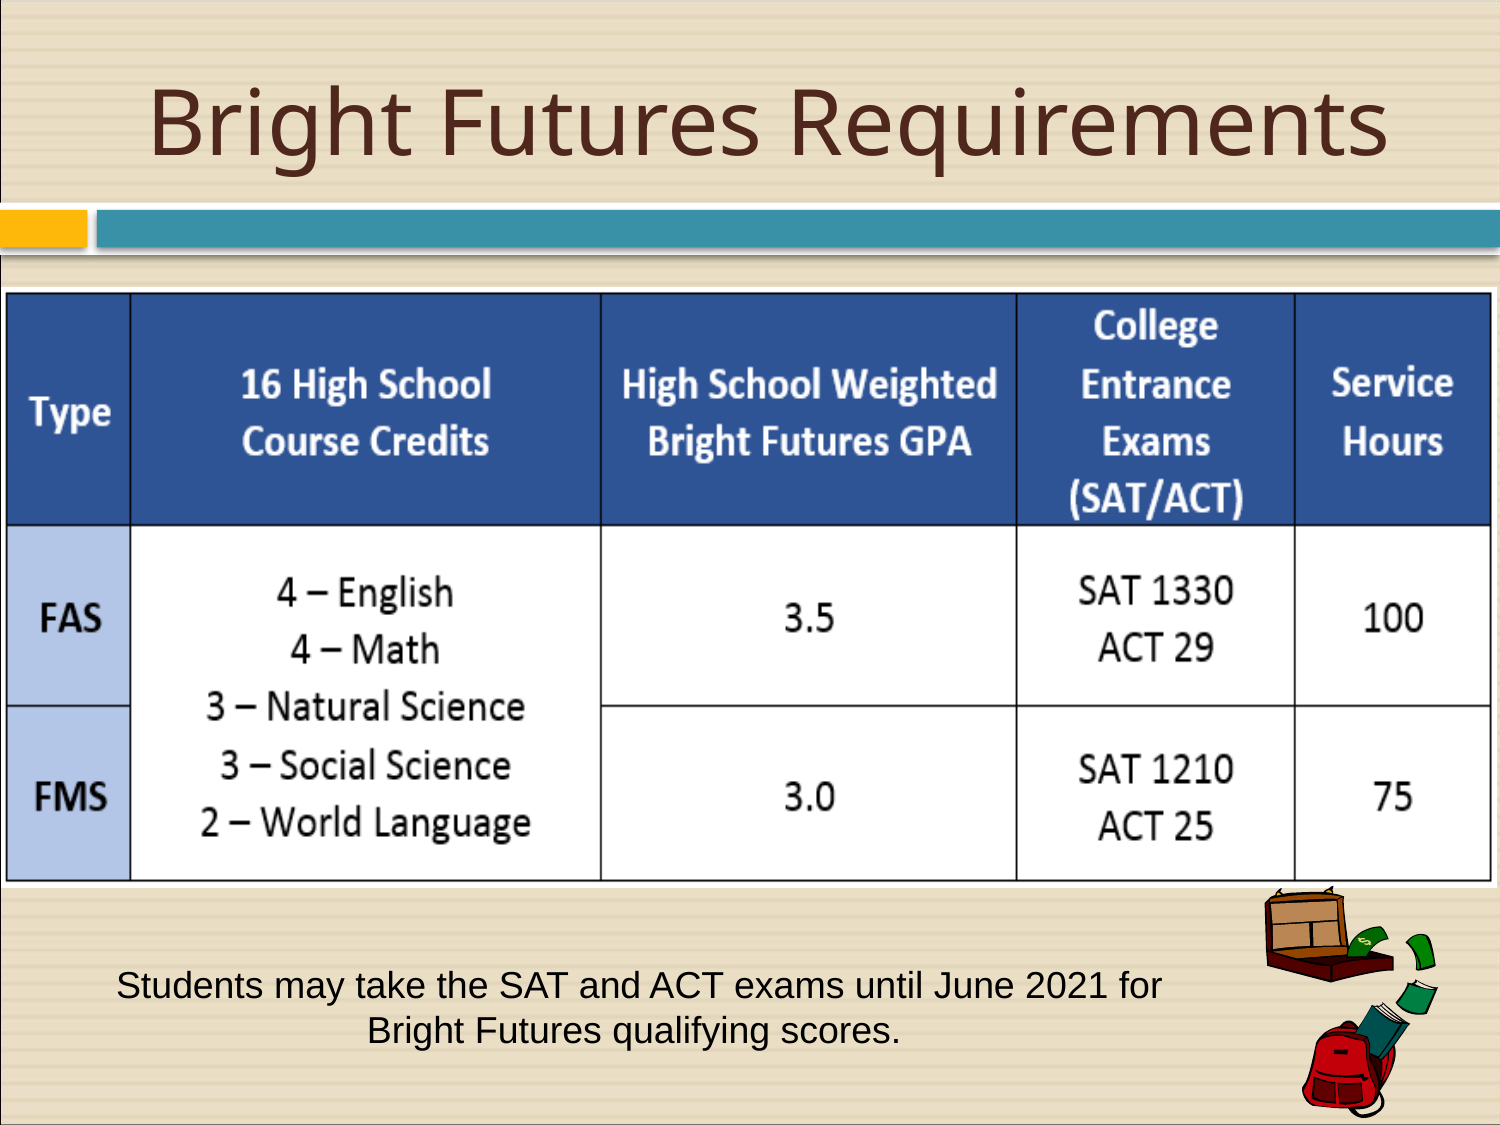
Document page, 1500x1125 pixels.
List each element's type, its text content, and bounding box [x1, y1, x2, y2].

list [1, 287, 1497, 888]
title Bright Futures Requirements [100, 37, 1438, 200]
picture [0, 0, 1500, 202]
text_box Students may take the SAT and ACT exams until June 2021 for Bright Futures qualifying scores. [101, 953, 1178, 1059]
picture [0, 255, 1500, 1125]
